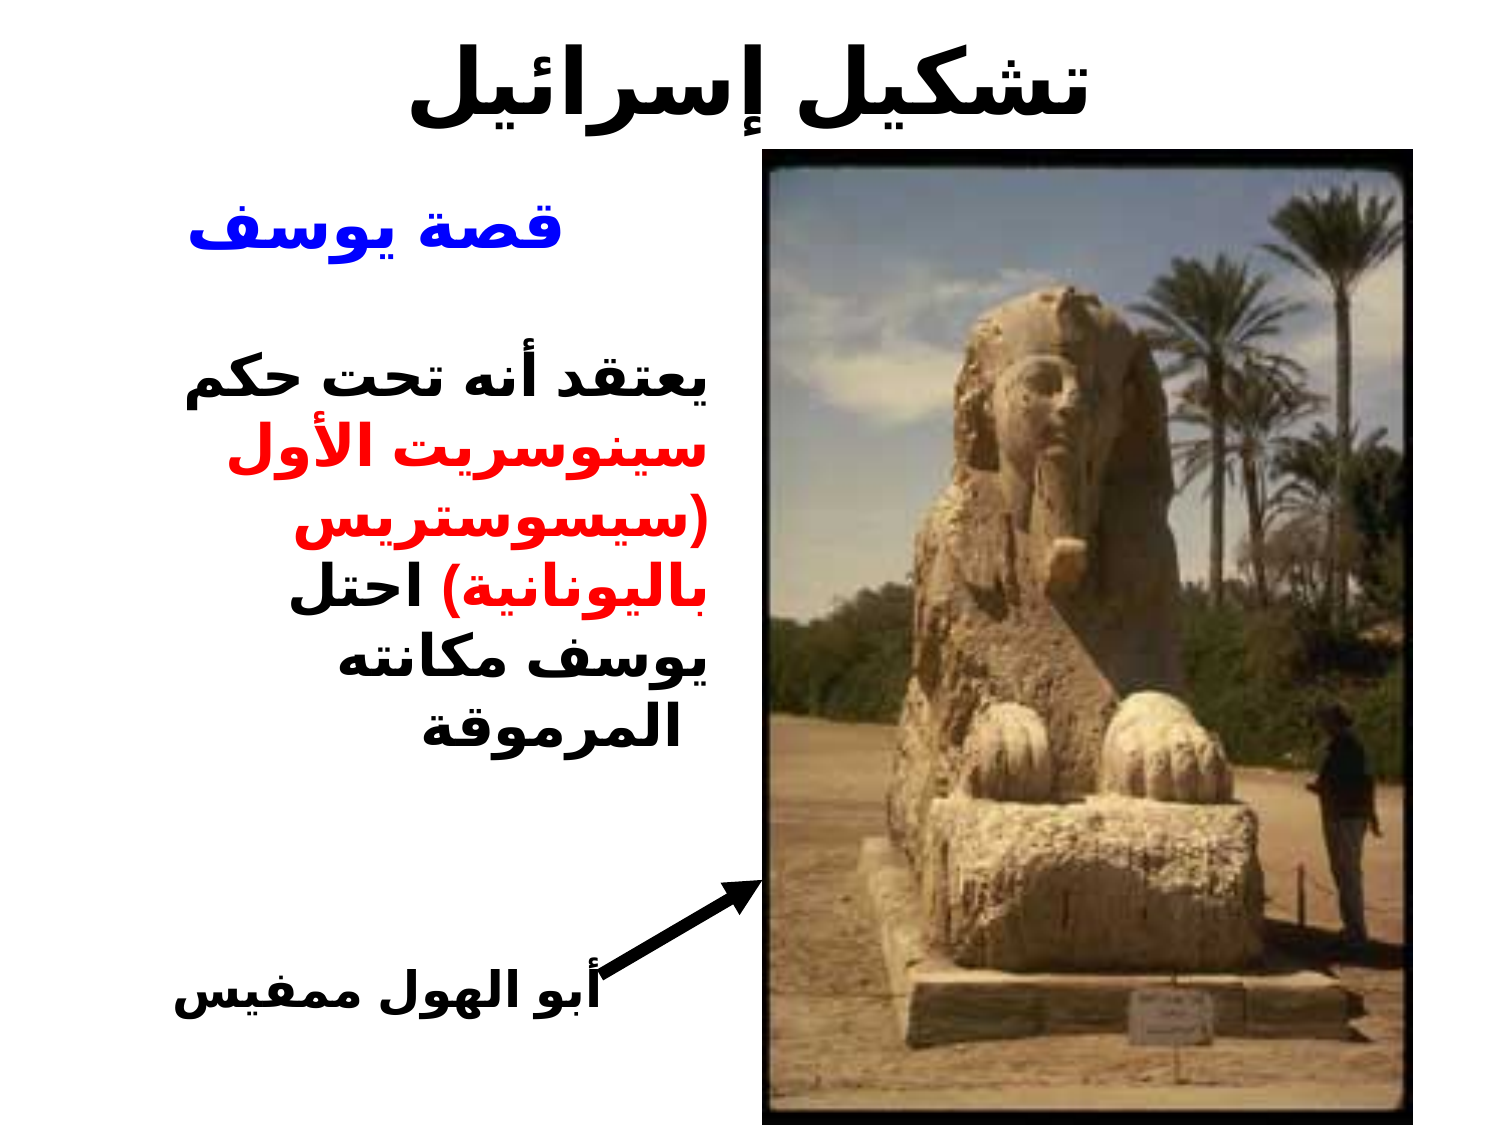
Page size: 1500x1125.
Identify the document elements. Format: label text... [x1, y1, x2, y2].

text_box أبو الهول ممفيس [124, 949, 650, 1025]
title تشكيل إسرائيل [75, 12, 1425, 143]
text_box قصة يوسف [62, 174, 691, 270]
text_box [599, 880, 757, 976]
picture [762, 149, 1413, 1125]
text_box يعتقد أنه تحت حكم سينوسريت الأول (سيسوستريس باليونانية) احتل يوسف مكانته المرموقة [75, 330, 725, 766]
